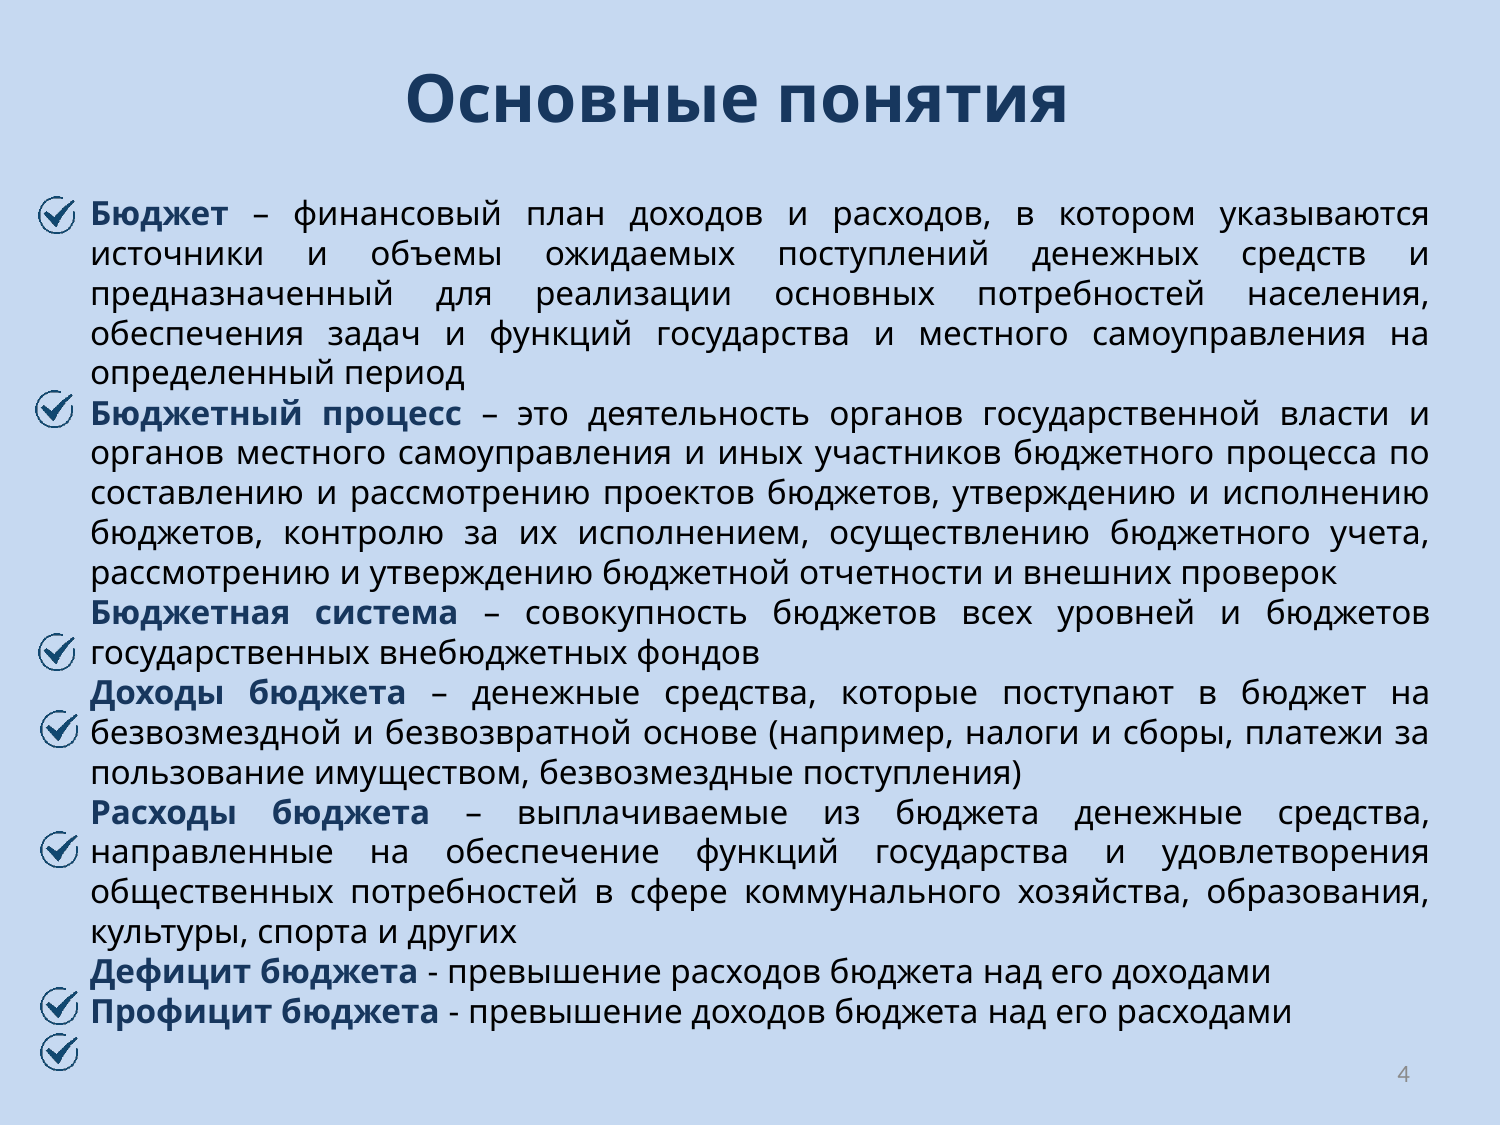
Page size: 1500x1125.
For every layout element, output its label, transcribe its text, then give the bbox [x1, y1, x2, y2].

picture [40, 830, 78, 869]
picture [40, 710, 78, 749]
picture [37, 196, 76, 234]
picture [37, 633, 76, 671]
title Основные понятия [70, 39, 1421, 152]
slide_number 4 [1074, 1042, 1425, 1103]
list Бюджет – финансовый план доходов и расходов, в котором указываются источники и объемы ожидаемых поступлений денежных средств и предназначенный для реализации основных потребностей населения, обеспечения задач и функций государства и местного самоуправления на определенный период Бюджетный процесс – это деятельность органов государственной власти и органов местного самоуправления и иных участников бюджетного процесса по составлению и рассмотрению проектов бюджетов, утверждению и исполнению бюджетов, контролю за их исполнением, осуществлению бюджетного учета, рассмотрению и утверждению бюджетной отчетности и внешних проверок Бюджетная система – совокупность бюджетов всех уровней и бюджетов государственных внебюджетных фондов Доходы бюджета – денежные средства, которые поступают в бюджет на безвозмездной и безвозвратной основе (например, налоги и сборы, платежи за пользование имуществом, безвозмездные поступления) Расходы бюджета – выплачиваемые из бюджета денежные средства, направленные на обеспечение функций государства и удовлетворения общественных потребностей в сфере коммунального хозяйства, образования, культуры, спорта и других Дефицит бюджета - превышение расходов бюджета над его доходами Профицит бюджета - превышение доходов бюджета над его расходами [75, 184, 1447, 1102]
picture [40, 987, 78, 1025]
picture [40, 1033, 78, 1071]
picture [35, 390, 73, 428]
